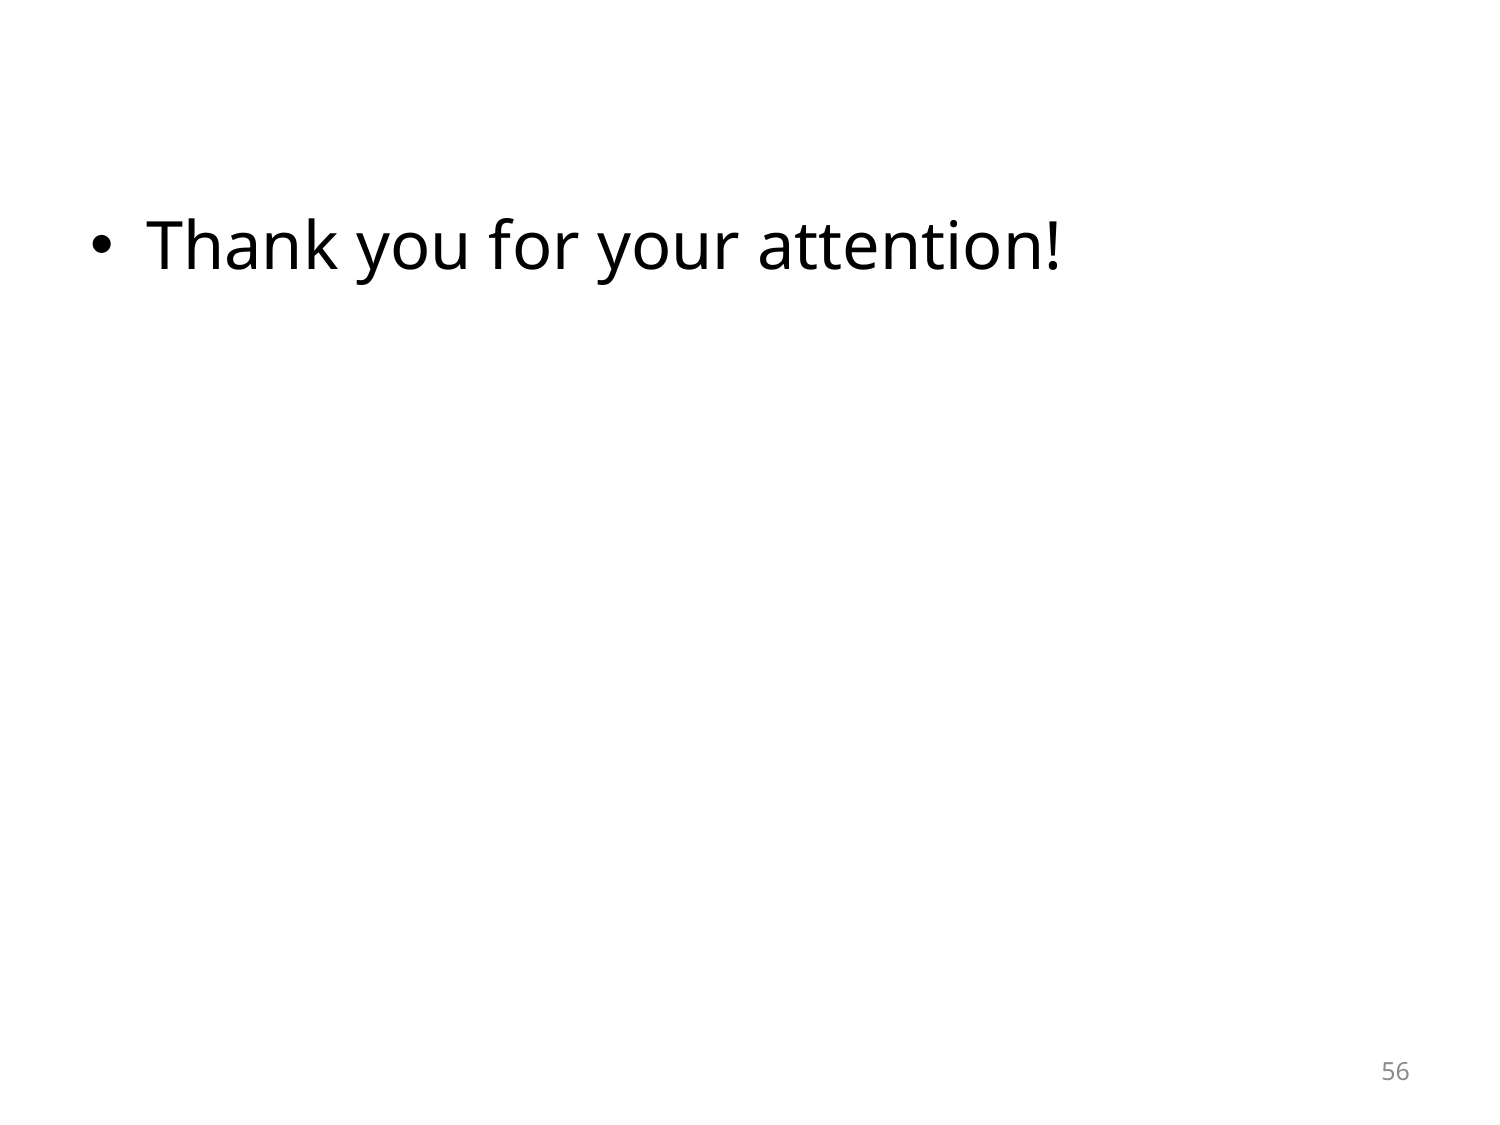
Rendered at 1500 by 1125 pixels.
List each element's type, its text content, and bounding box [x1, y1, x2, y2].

list Thank you for your attention! [75, 195, 1425, 1011]
slide_number 56 [1074, 1042, 1425, 1103]
